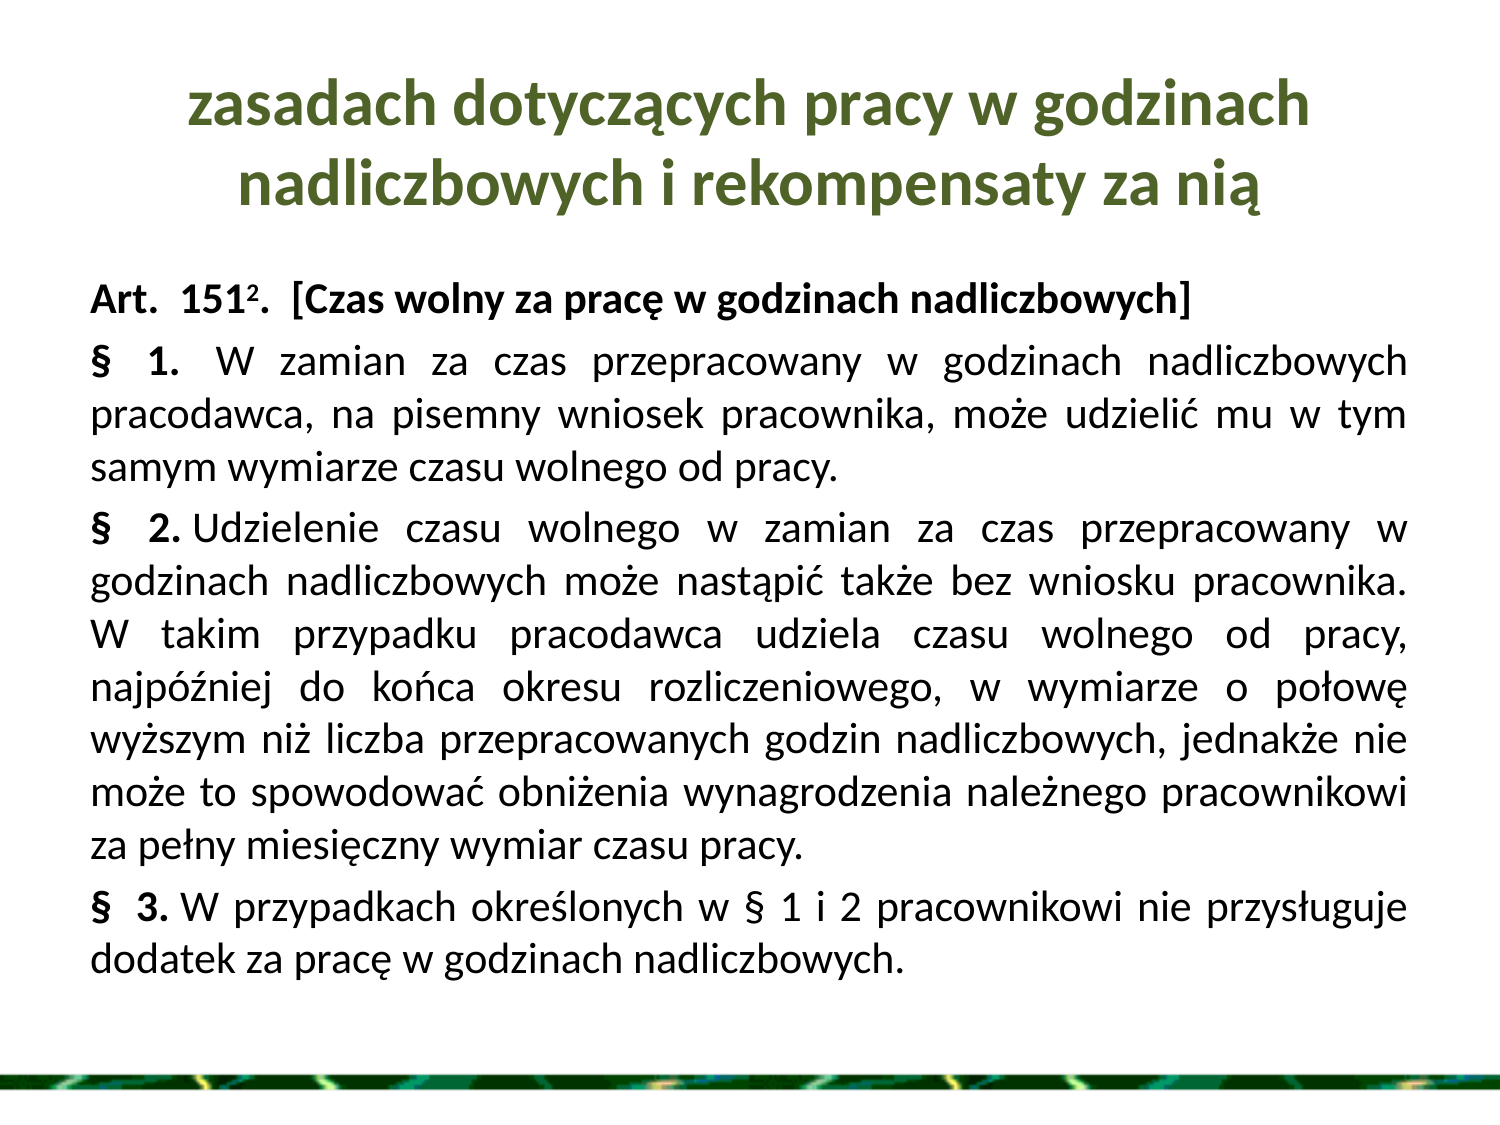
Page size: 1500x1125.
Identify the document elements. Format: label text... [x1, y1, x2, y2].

list Art. 1512. [Czas wolny za pracę w godzinach nadliczbowych] § 1. W zamian za czas przepracowany w godzinach nadliczbowych pracodawca, na pisemny wniosek pracownika, może udzielić mu w tym samym wymiarze czasu wolnego od pracy. § 2. Udzielenie czasu wolnego w zamian za czas przepracowany w godzinach nadliczbowych może nastąpić także bez wniosku pracownika. W takim przypadku pracodawca udziela czasu wolnego od pracy, najpóźniej do końca okresu rozliczeniowego, w wymiarze o połowę wyższym niż liczba przepracowanych godzin nadliczbowych, jednakże nie może to spowodować obniżenia wynagrodzenia należnego pracownikowi za pełny miesięczny wymiar czasu pracy. § 3. W przypadkach określonych w § 1 i 2 pracownikowi nie przysługuje dodatek za pracę w godzinach nadliczbowych. [75, 262, 1425, 1005]
title zasadach dotyczących pracy w godzinach nadliczbowych i rekompensaty za nią [75, 45, 1425, 233]
picture [0, 1070, 1500, 1096]
